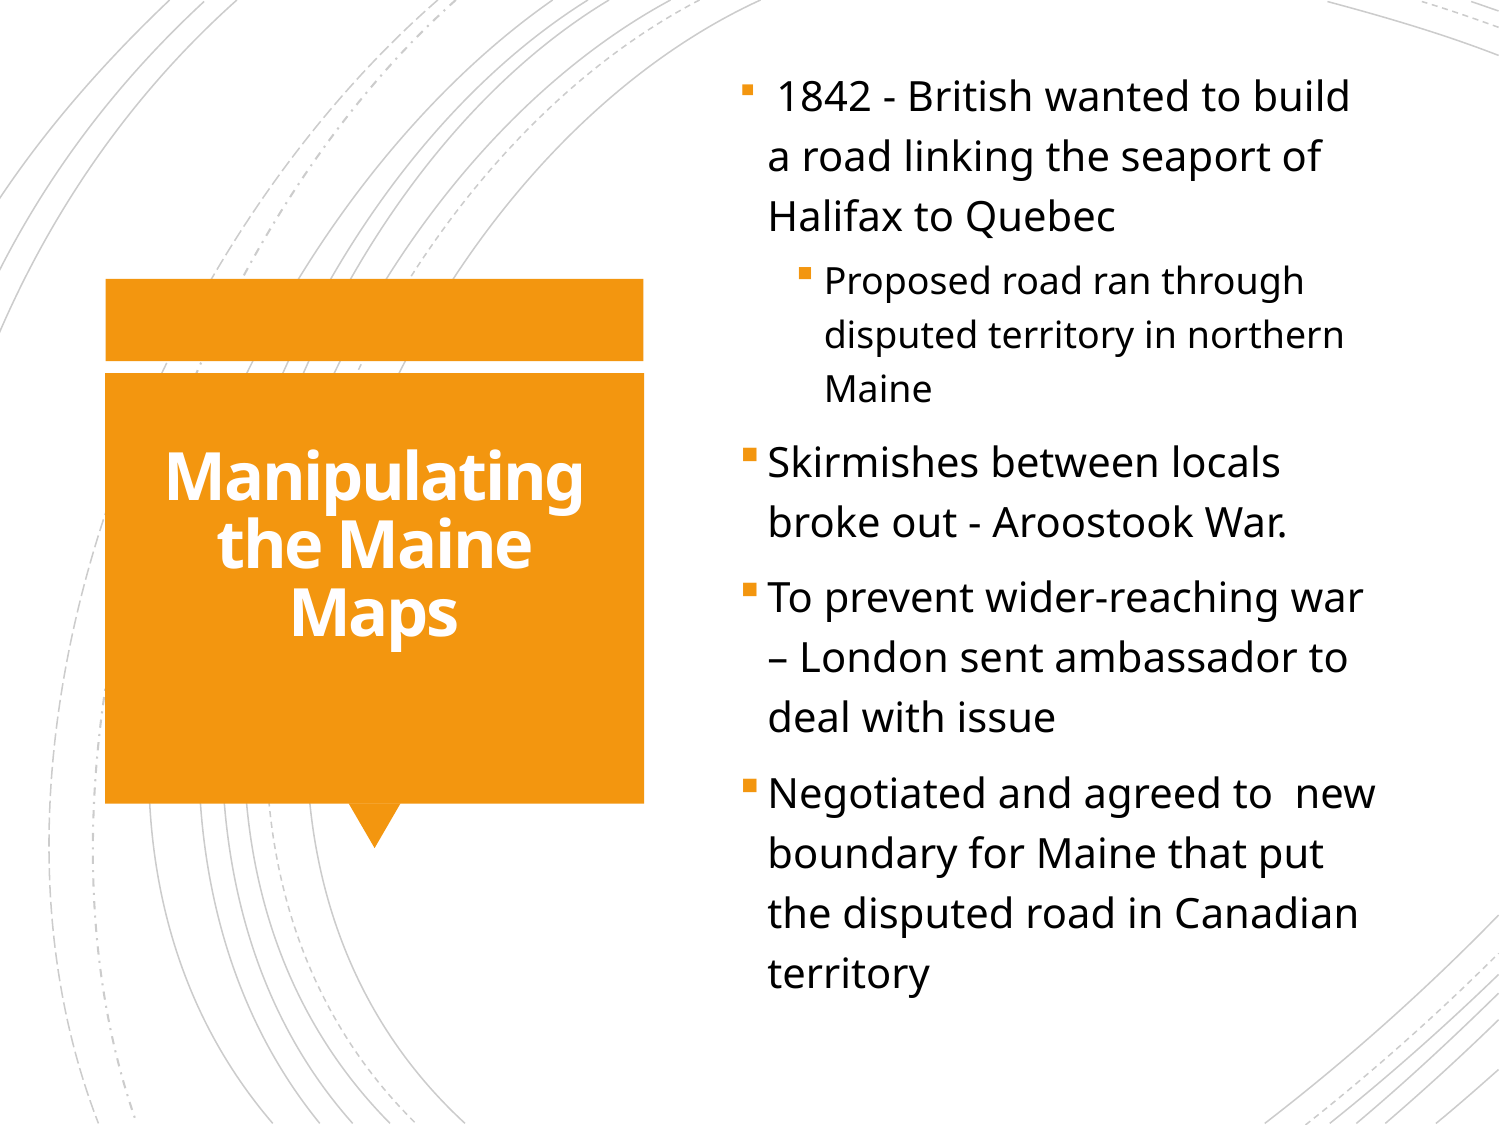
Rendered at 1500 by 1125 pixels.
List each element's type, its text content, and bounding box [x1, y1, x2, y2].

title Manipulating the Maine Maps [118, 385, 630, 790]
list 1842 - British wanted to build a road linking the seaport of Halifax to Quebec Proposed road ran through disputed territory in northern Maine Skirmishes between locals broke out - Aroostook War. To prevent wider-reaching war – London sent ambassador to deal with issue Negotiated and agreed to new boundary for Maine that put the disputed road in Canadian territory [724, 32, 1396, 1088]
